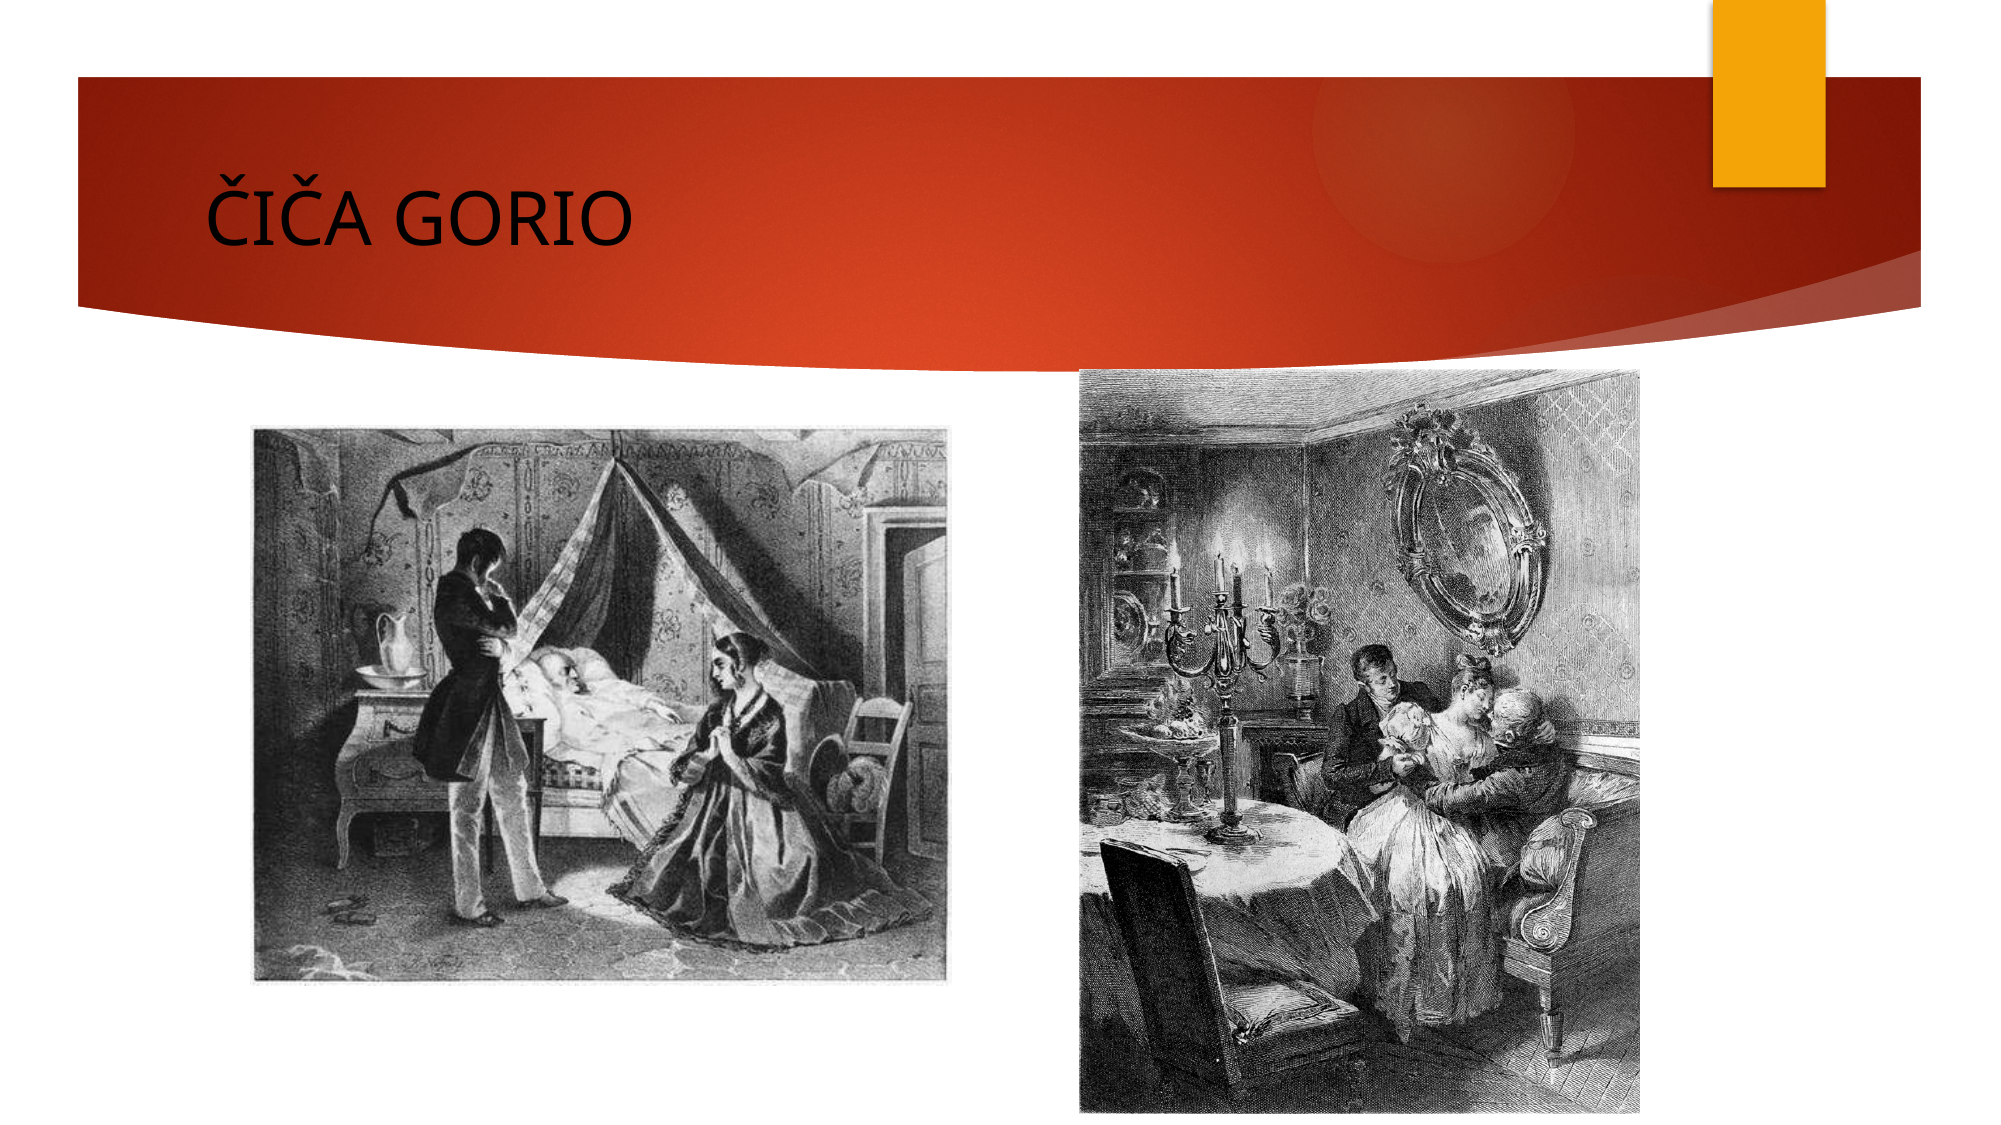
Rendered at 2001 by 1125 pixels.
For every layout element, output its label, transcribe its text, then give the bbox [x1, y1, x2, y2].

title ČIČA GORIO [189, 155, 1627, 275]
picture [1078, 369, 1640, 1115]
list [250, 425, 952, 987]
